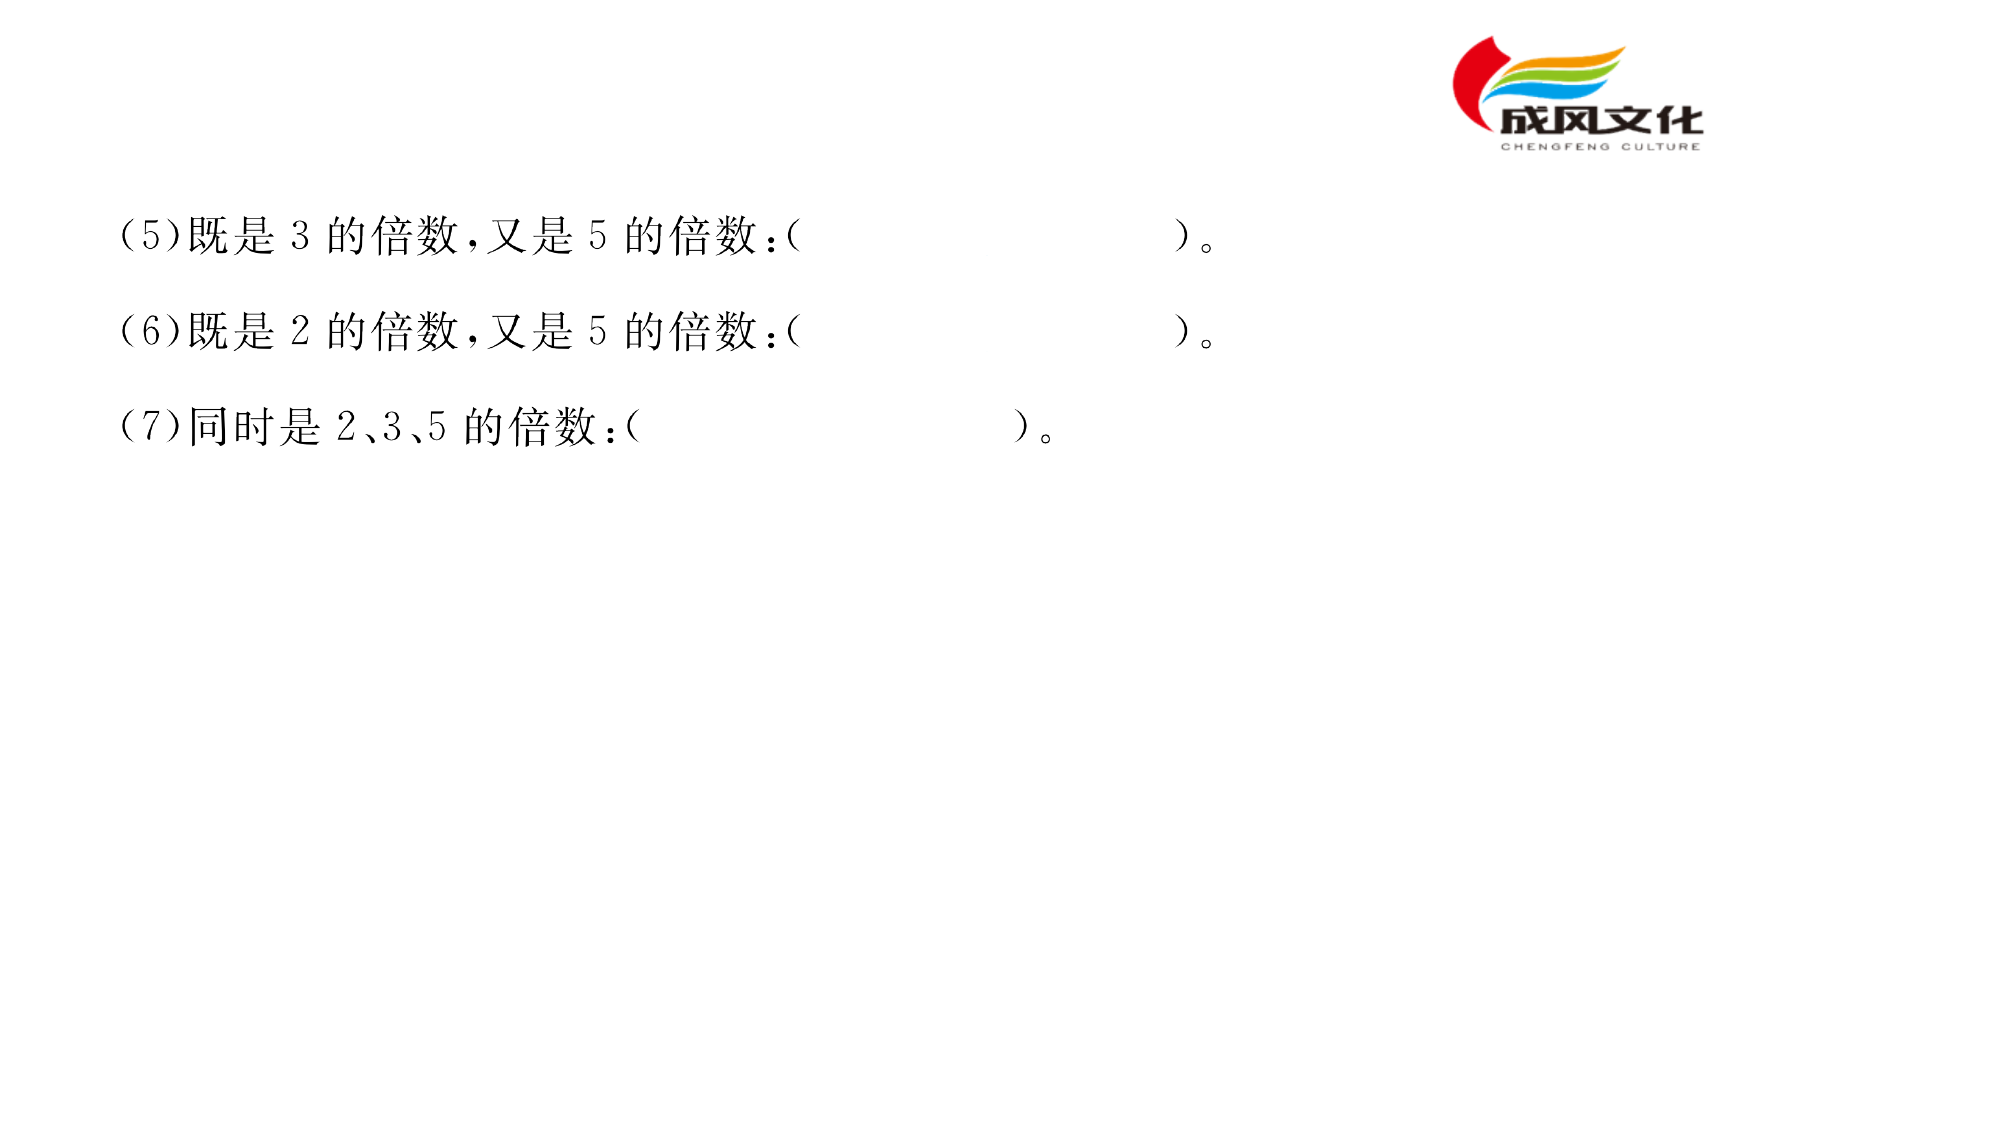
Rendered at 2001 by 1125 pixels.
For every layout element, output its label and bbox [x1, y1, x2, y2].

picture [118, 30, 2000, 468]
